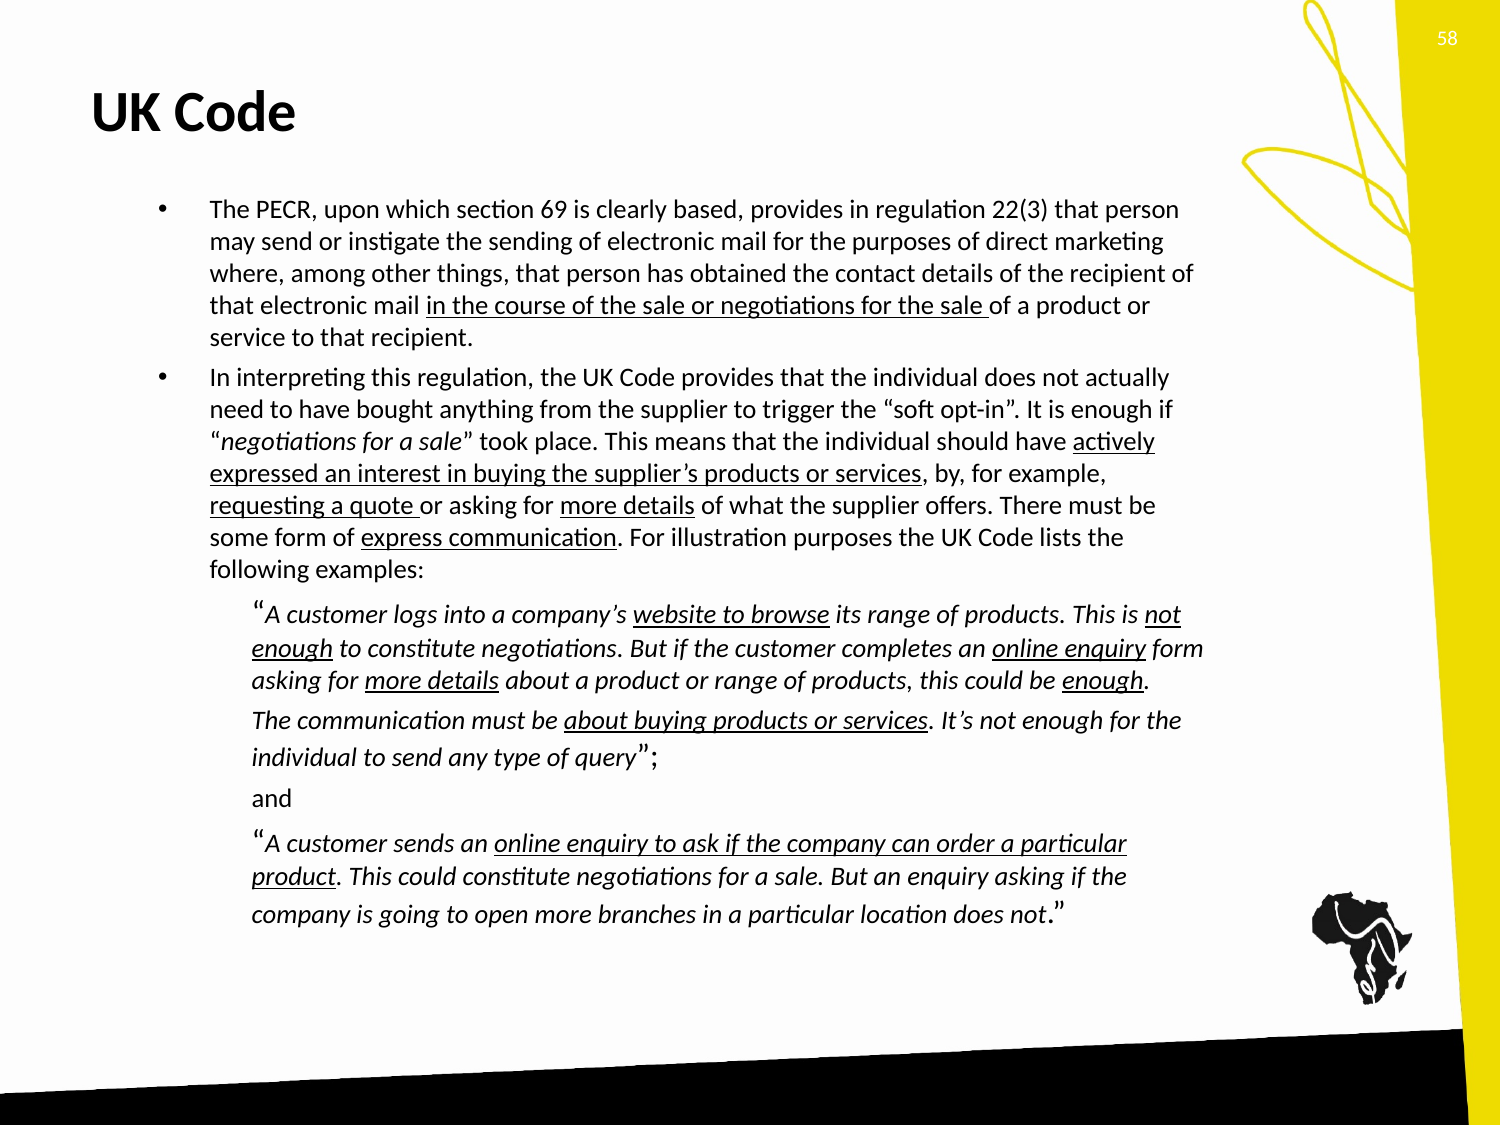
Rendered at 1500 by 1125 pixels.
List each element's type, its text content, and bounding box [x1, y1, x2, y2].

picture [0, 0, 1500, 1125]
slide_number 58 [1412, 7, 1483, 68]
title UK Code [76, 66, 1235, 149]
list The PECR, upon which section 69 is clearly based, provides in regulation 22(3) that person may send or instigate the sending of electronic mail for the purposes of direct marketing where, among other things, that person has obtained the contact details of the recipient of that electronic mail in the course of the sale or negotiations for the sale of a product or service to that recipient. In interpreting this regulation, the UK Code provides that the individual does not actually need to have bought anything from the supplier to trigger the “soft opt-in”. It is enough if “negotiations for a sale” took place. This means that the individual should have actively expressed an interest in buying the supplier’s products or services, by, for example, requesting a quote or asking for more details of what the supplier offers. There must be some form of express communication. For illustration purposes the UK Code lists the following examples: “A customer logs into a company’s website to browse its range of products. This is not enough to constitute negotiations. But if the customer completes an online enquiry form asking for more details about a product or range of products, this could be enough. The communication must be about buying products or services. It’s not enough for the individual to send any type of query”; and “A customer sends an online enquiry to ask if the company can order a particular product. This could constitute negotiations for a sale. But an enquiry asking if the company is going to open more branches in a particular location does not.” [76, 184, 1230, 965]
